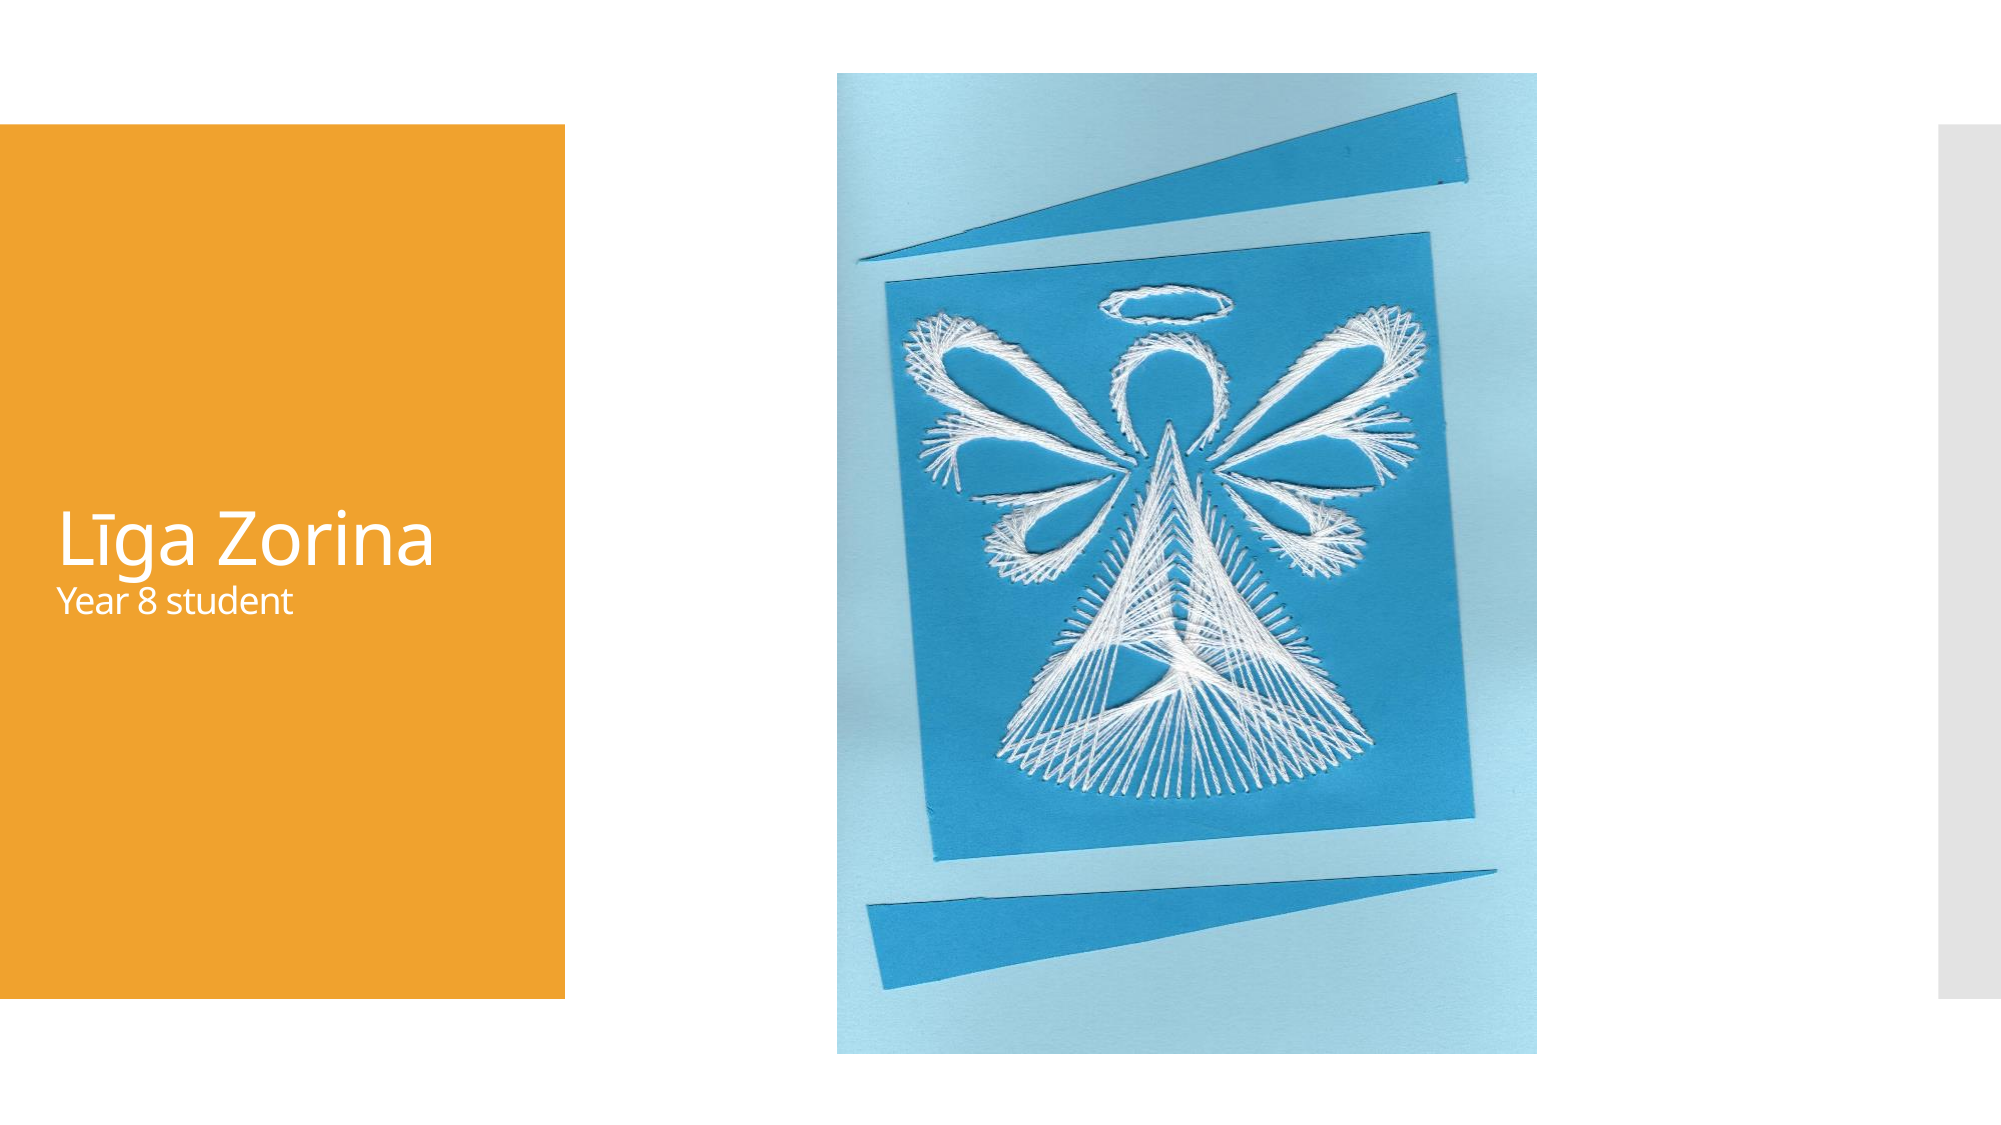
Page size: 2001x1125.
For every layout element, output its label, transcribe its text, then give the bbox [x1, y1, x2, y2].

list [837, 72, 1537, 1054]
title Līga Zorina Year 8 student [41, 184, 525, 940]
